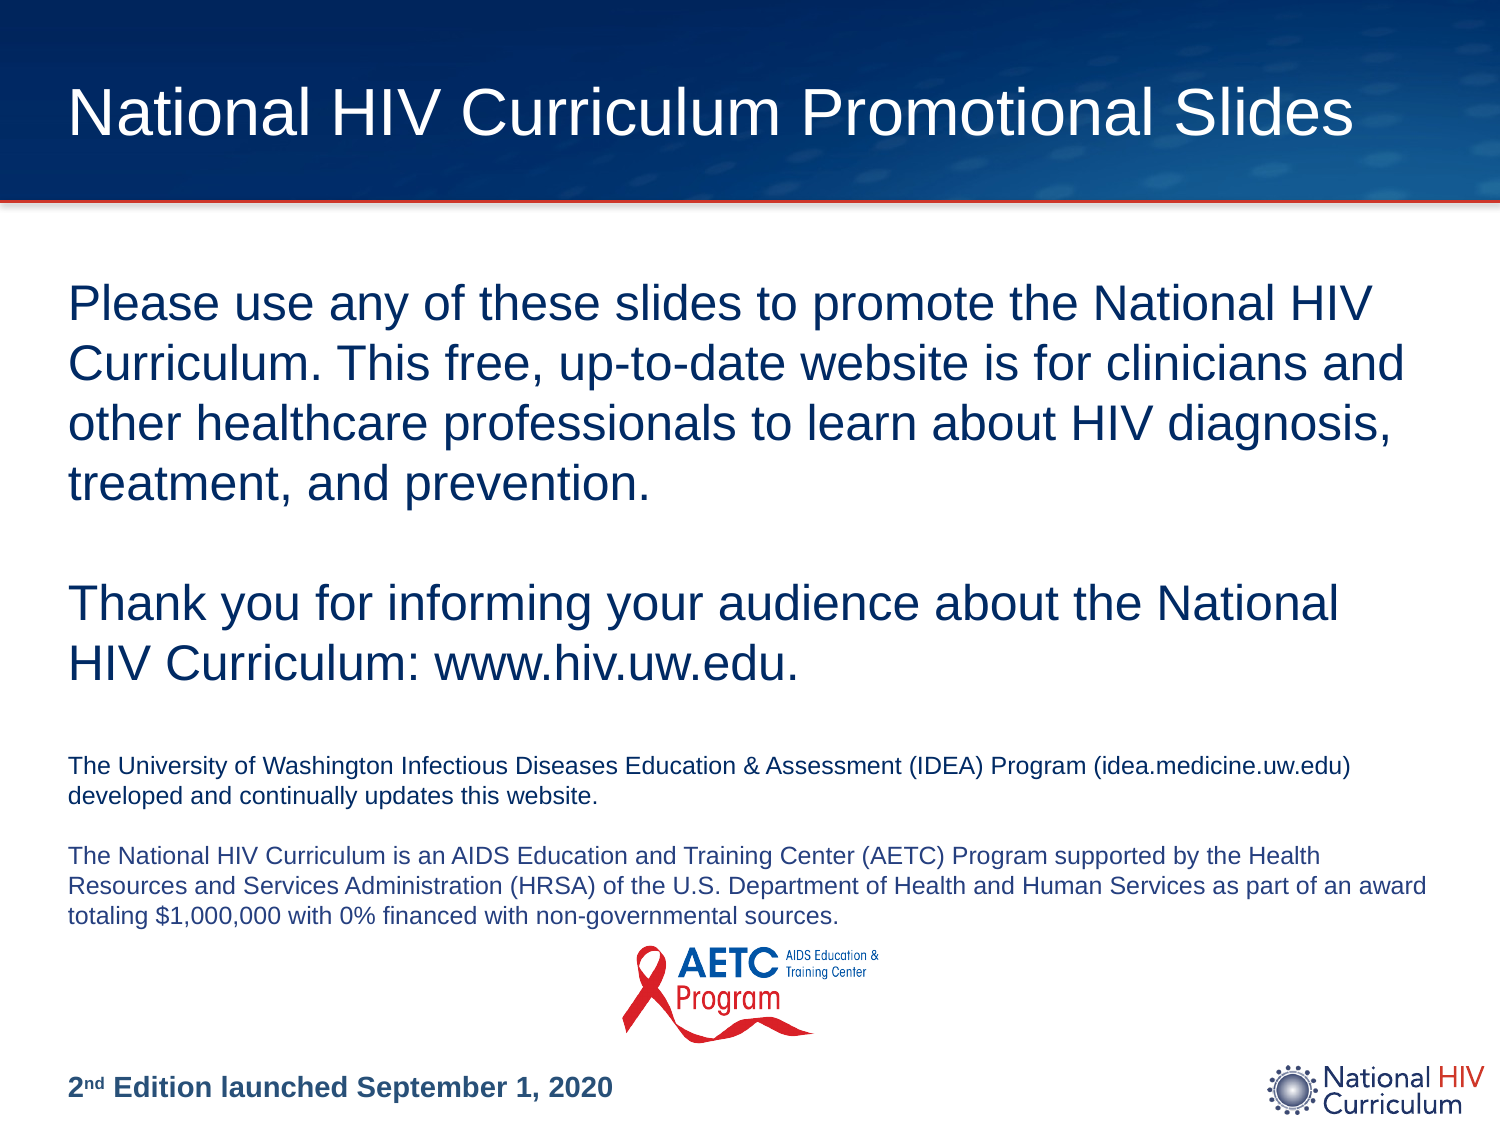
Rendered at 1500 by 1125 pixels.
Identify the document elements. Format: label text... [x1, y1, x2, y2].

picture [620, 944, 880, 1045]
text_box Please use any of these slides to promote the National HIV Curriculum. This free, up-to-date website is for clinicians and other healthcare professionals to learn about HIV diagnosis, treatment, and prevention. Thank you for informing your audience about the National HIV Curriculum: www.hiv.uw.edu. The University of Washington Infectious Diseases Education & Assessment (IDEA) Program (idea.medicine.uw.edu) developed and continually updates this website. The National HIV Curriculum is an AIDS Education and Training Center (AETC) Program supported by the Health Resources and Services Administration (HRSA) of the U.S. Department of Health and Human Services as part of an award totaling $1,000,000 with 0% financed with non-governmental sources. [53, 262, 1447, 1027]
picture [1267, 1065, 1318, 1115]
picture [0, 0, 1500, 200]
list 2nd Edition launched September 1, 2020 [53, 1059, 1261, 1113]
title National HIV Curriculum Promotional Slides [53, 19, 1447, 199]
